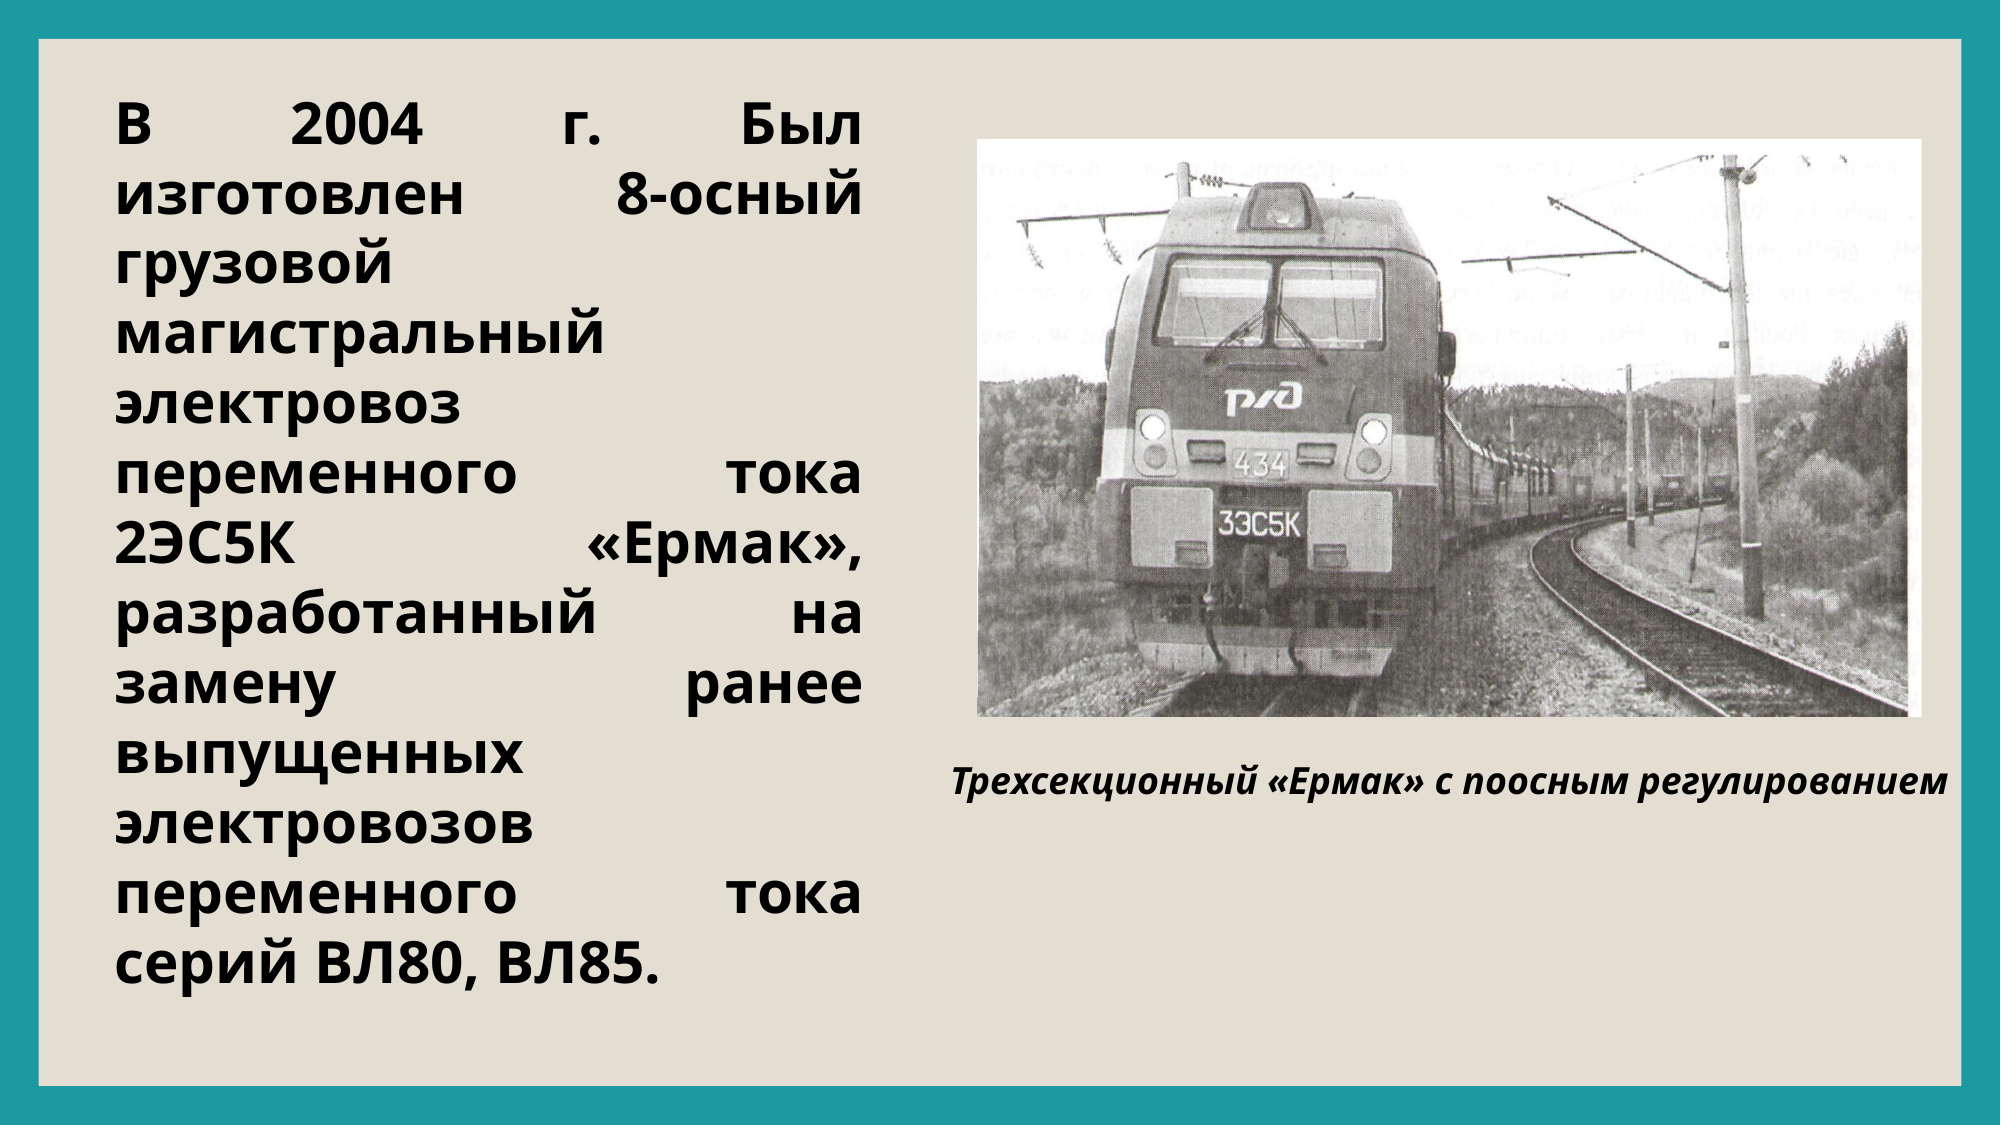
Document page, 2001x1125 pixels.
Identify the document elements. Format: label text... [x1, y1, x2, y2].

text_box Трехсекционный «Ермак» с поосным регулированием [935, 749, 1964, 810]
list В 2004 г. Был изготовлен 8-осный грузовой магистральный электровоз переменного тока 2ЭС5К «Ермак», разработанный на замену ранее выпущенных электровозов переменного тока серий ВЛ80, ВЛ85. [99, 78, 880, 1028]
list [977, 139, 1922, 717]
